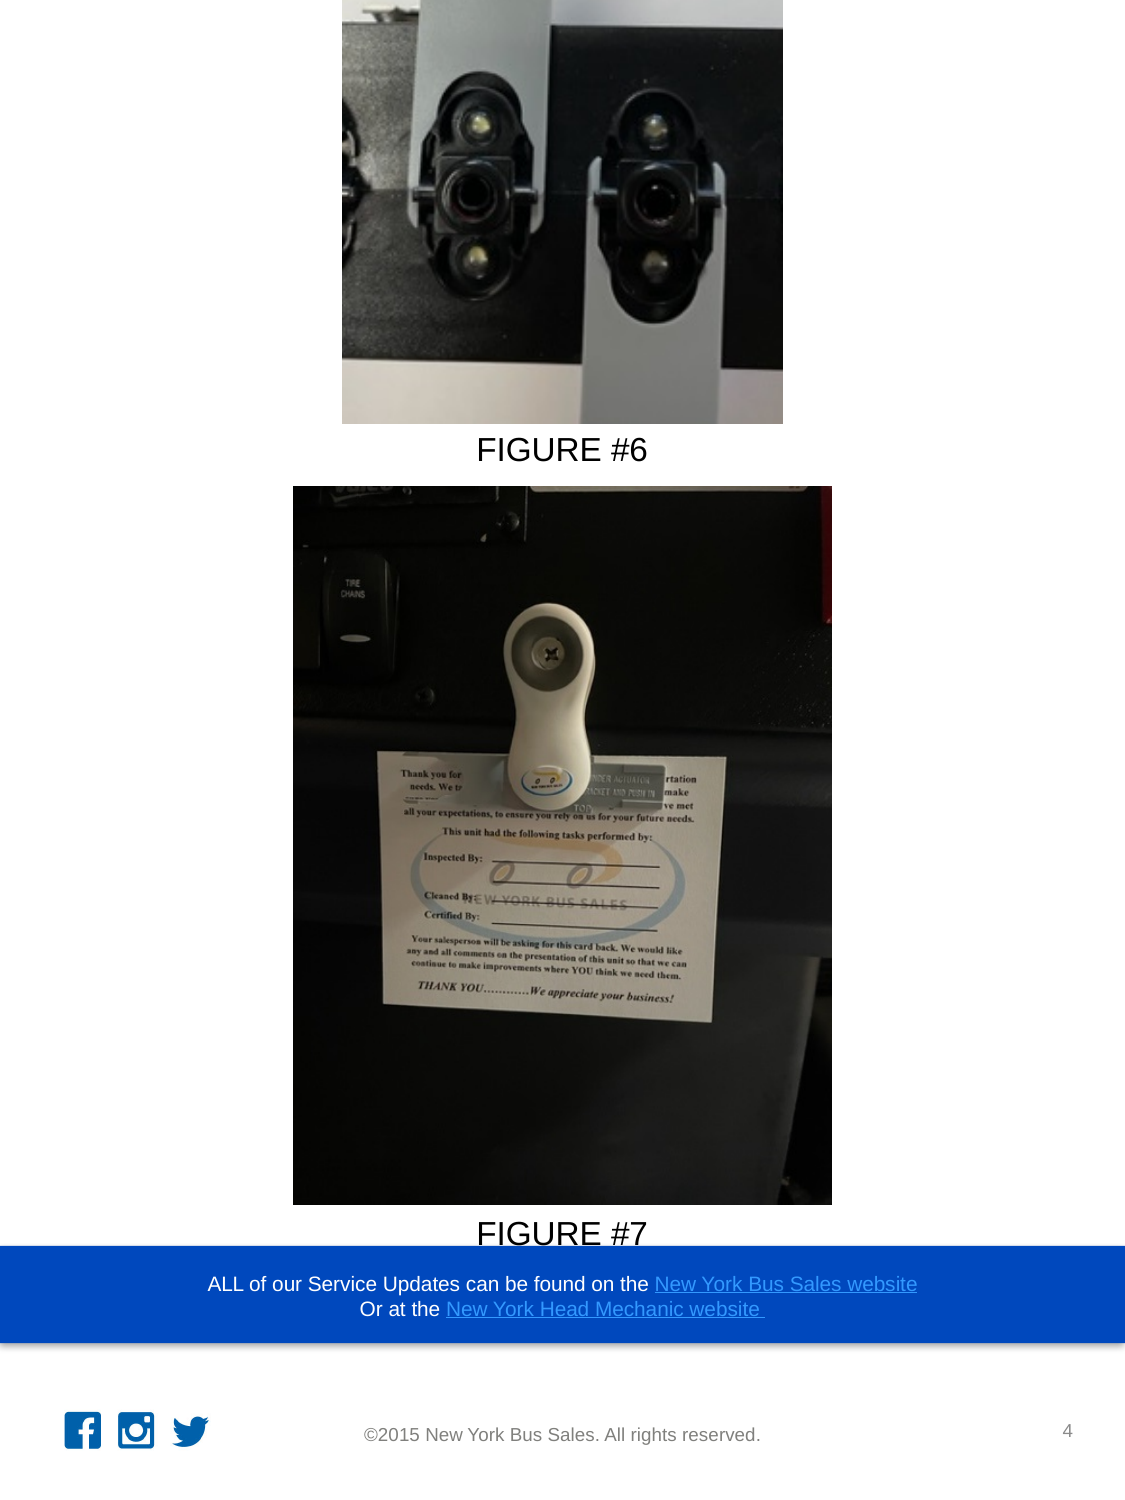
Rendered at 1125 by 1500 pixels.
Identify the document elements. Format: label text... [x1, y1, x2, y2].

text_box FIGURE #6 [461, 433, 664, 476]
picture [342, 0, 783, 424]
picture [56, 1405, 216, 1455]
text_box FIGURE #7 [461, 1213, 664, 1260]
slide_number 4 [824, 1405, 1087, 1455]
picture [292, 486, 832, 1205]
